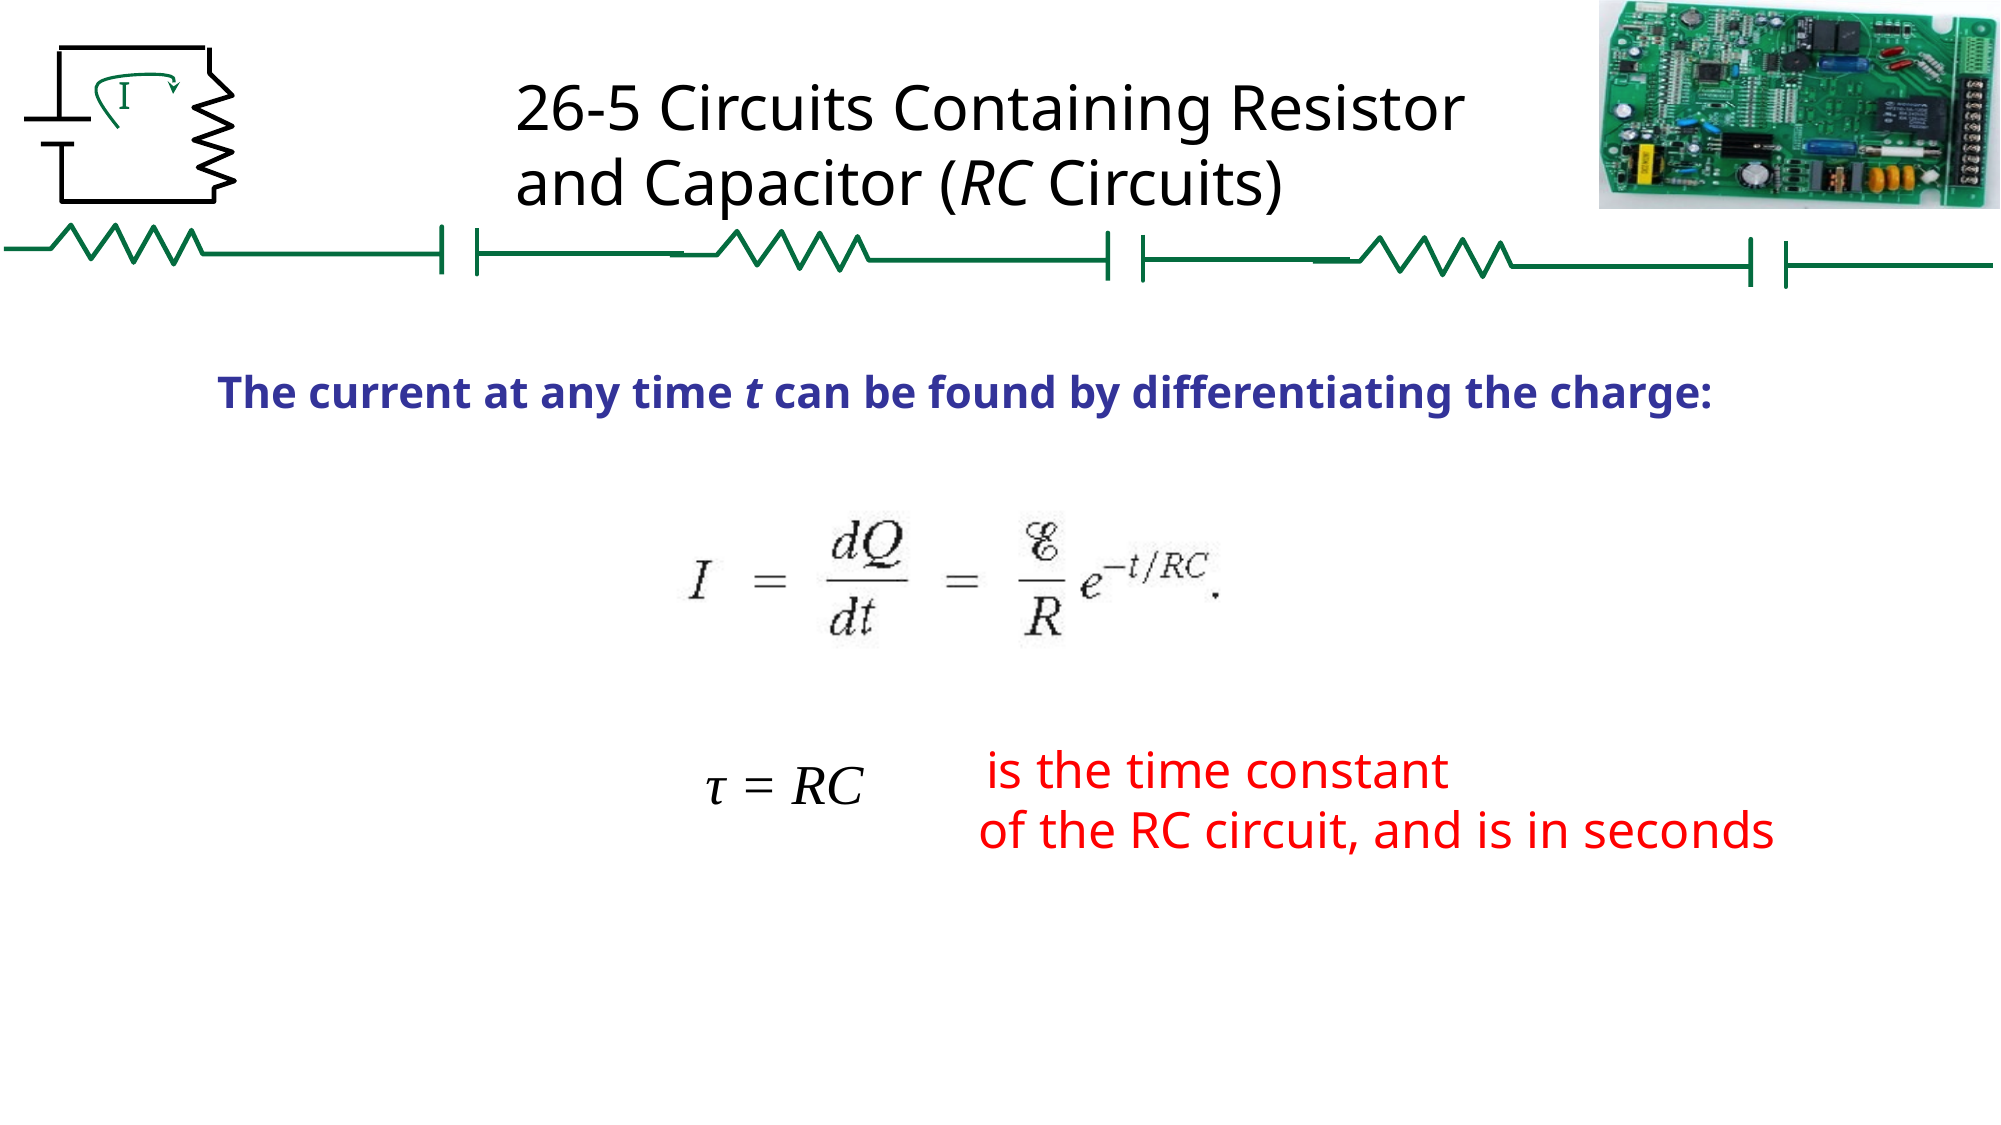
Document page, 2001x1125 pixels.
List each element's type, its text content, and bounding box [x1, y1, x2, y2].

text_box The current at any time t can be found by differentiating the charge: [202, 357, 1839, 425]
title 26-5 Circuits Containing Resistor and Capacitor (RC Circuits) [500, 54, 1512, 231]
text_box τ = RC [690, 740, 948, 823]
picture [662, 496, 1282, 666]
text_box is the time constant of the RC circuit, and is in seconds [964, 731, 1792, 866]
picture [1599, 0, 2000, 209]
